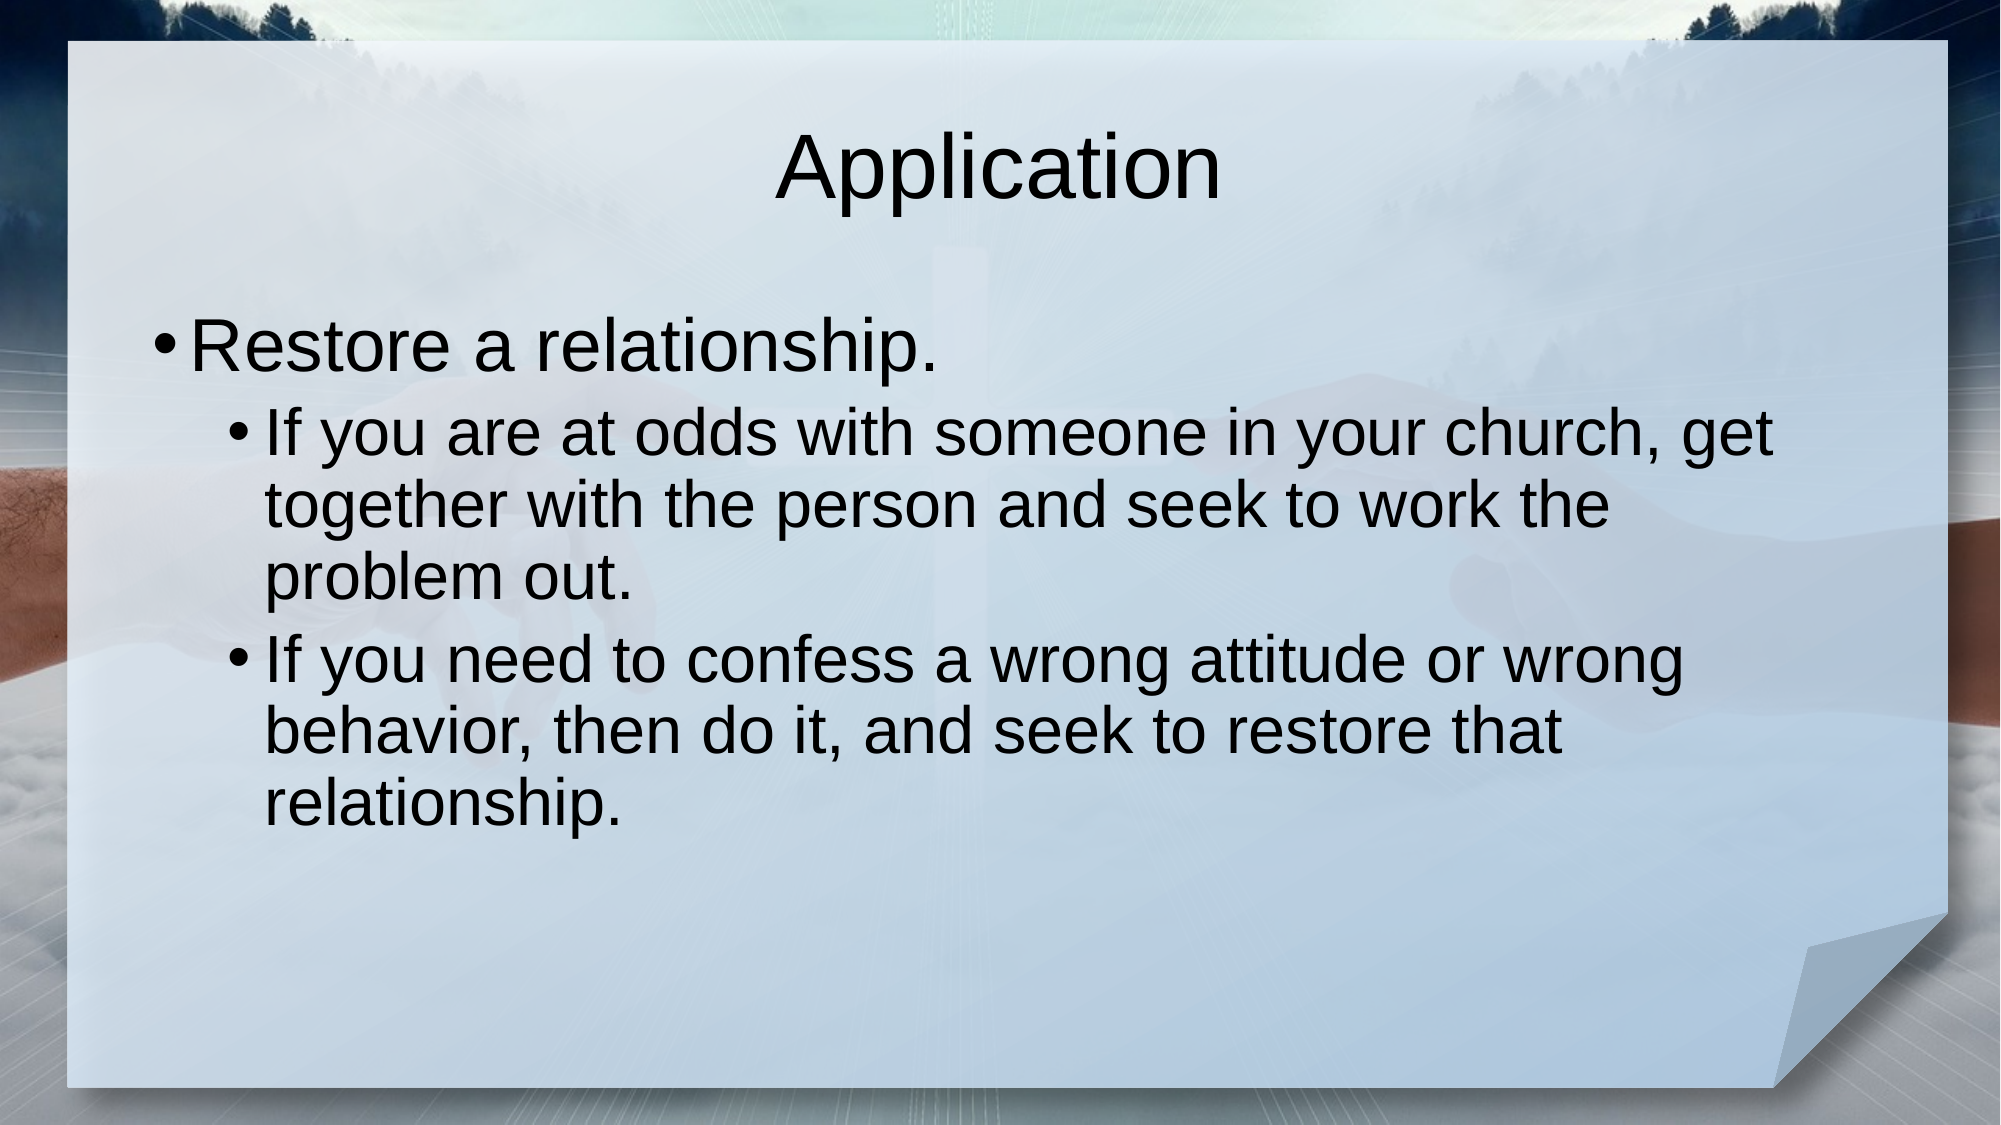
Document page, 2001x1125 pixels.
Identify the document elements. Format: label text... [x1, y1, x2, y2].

list Restore a relationship. If you are at odds with someone in your church, get together with the person and seek to work the problem out. If you need to confess a wrong attitude or wrong behavior, then do it, and seek to restore that relationship. [137, 299, 1863, 1014]
title Application [137, 59, 1863, 278]
picture [0, 0, 2001, 1125]
